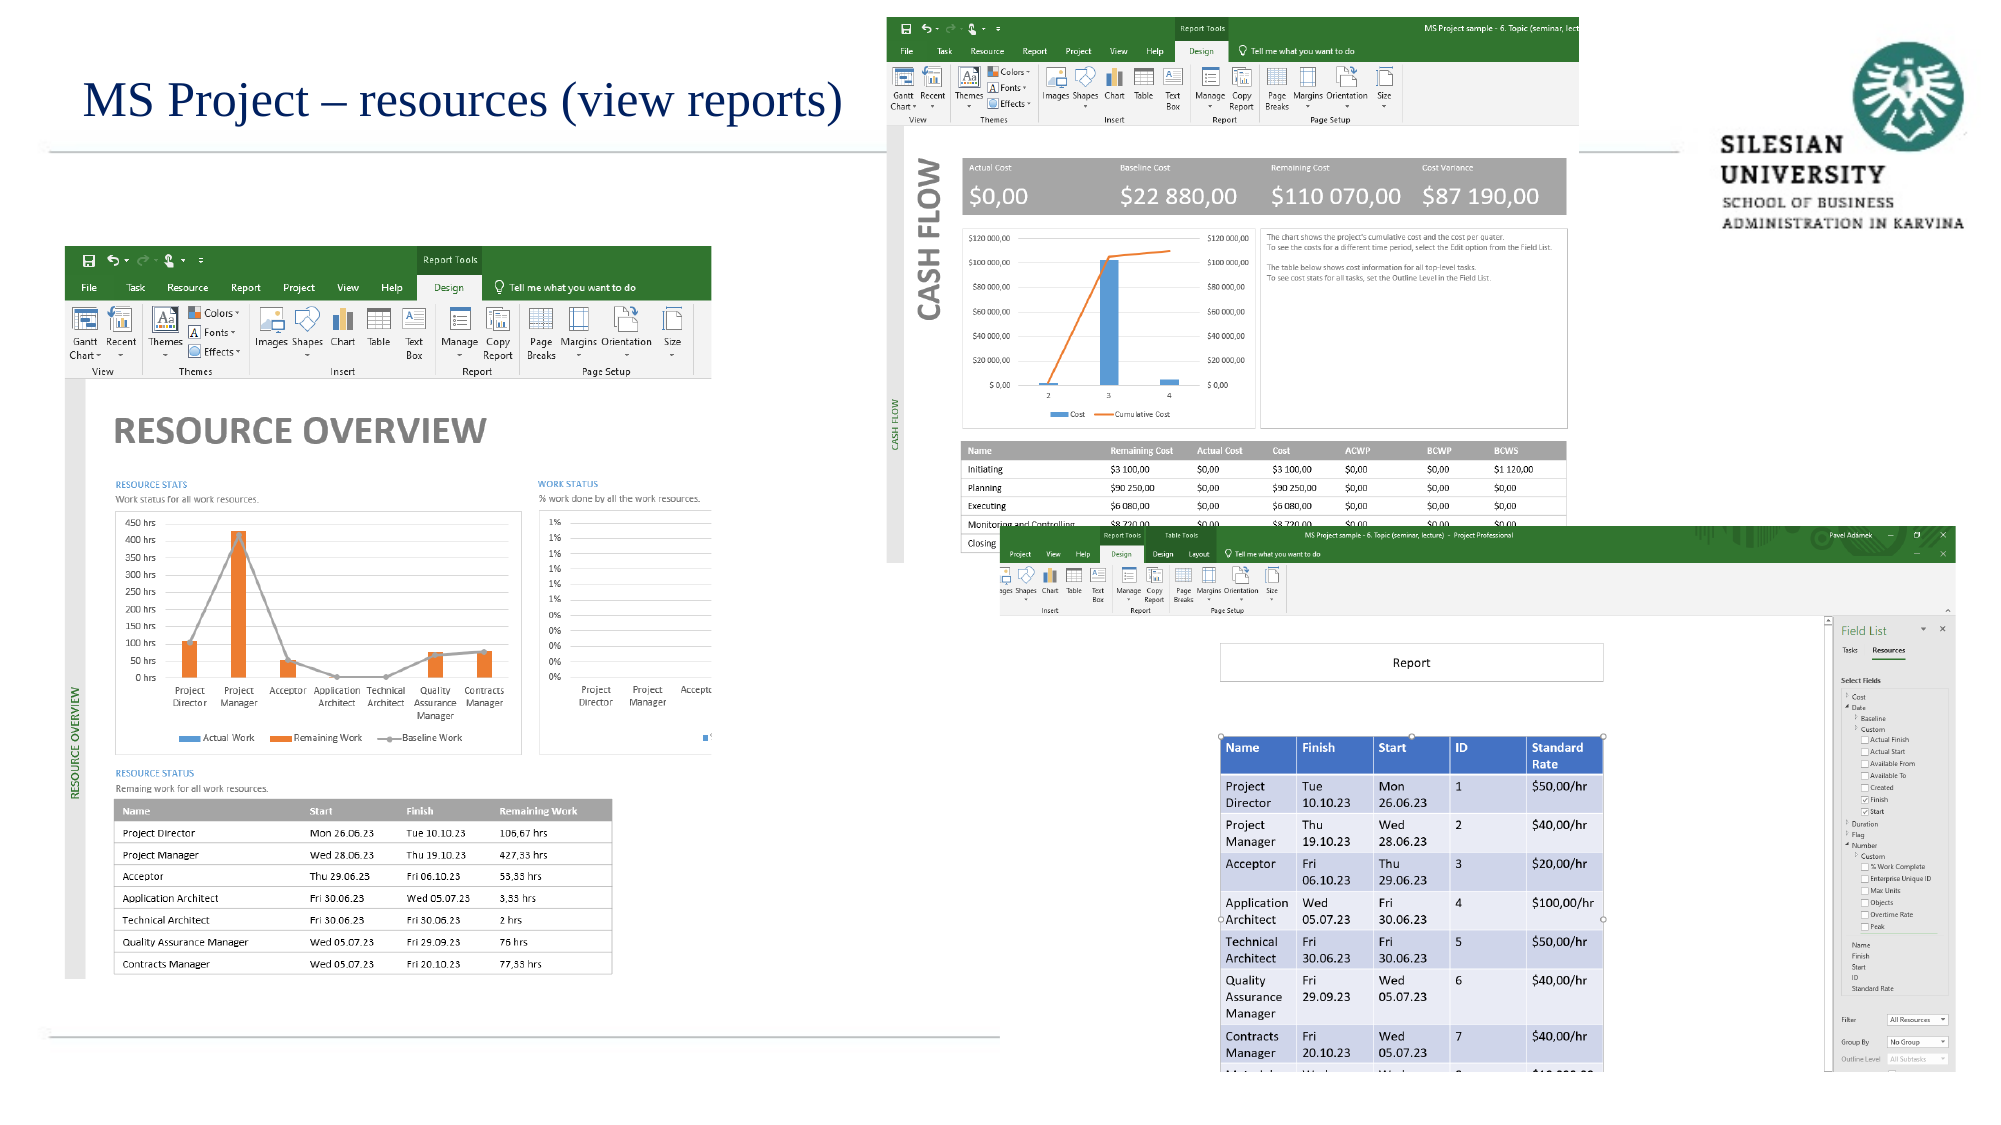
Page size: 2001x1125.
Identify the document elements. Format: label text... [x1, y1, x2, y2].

text_box MS Project – resources (view reports) [68, 59, 859, 134]
picture [0, 0, 2001, 1125]
